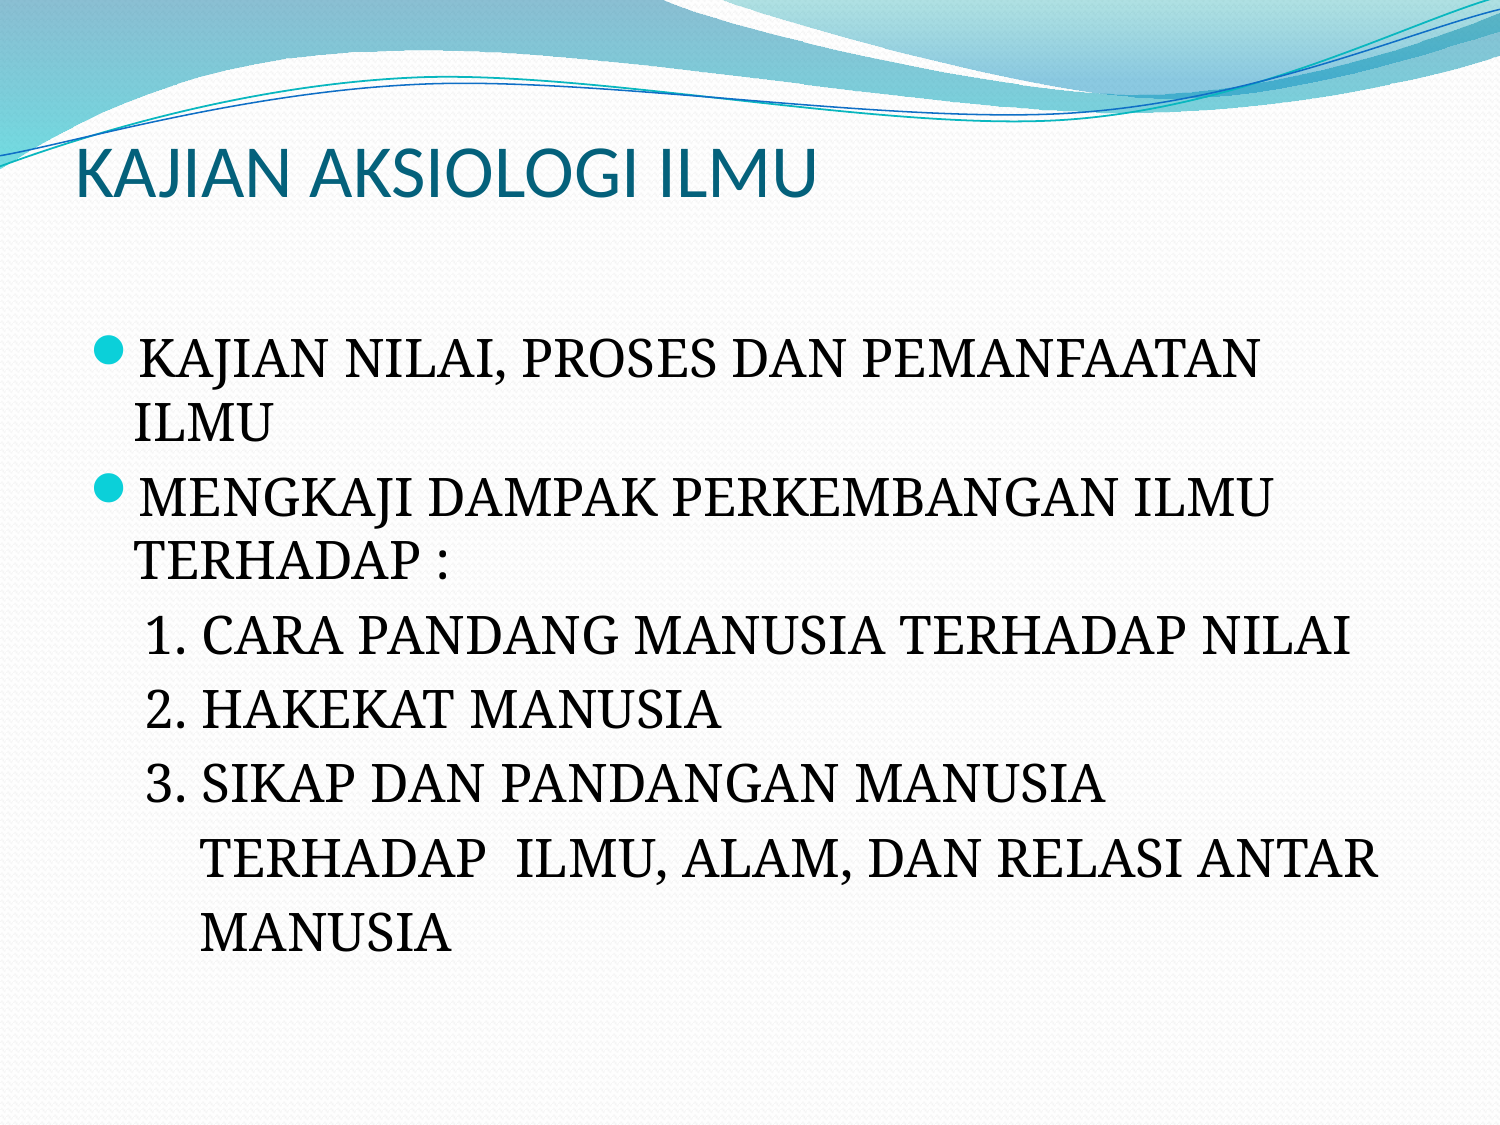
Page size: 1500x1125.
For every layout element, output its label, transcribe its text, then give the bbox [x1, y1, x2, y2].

list KAJIAN NILAI, PROSES DAN PEMANFAATAN ILMU MENGKAJI DAMPAK PERKEMBANGAN ILMU TERHADAP : 1. CARA PANDANG MANUSIA TERHADAP NILAI 2. HAKEKAT MANUSIA 3. SIKAP DAN PANDANGAN MANUSIA TERHADAP ILMU, ALAM, DAN RELASI ANTAR MANUSIA [75, 317, 1425, 1038]
title KAJIAN AKSIOLOGI ILMU [75, 115, 1425, 303]
